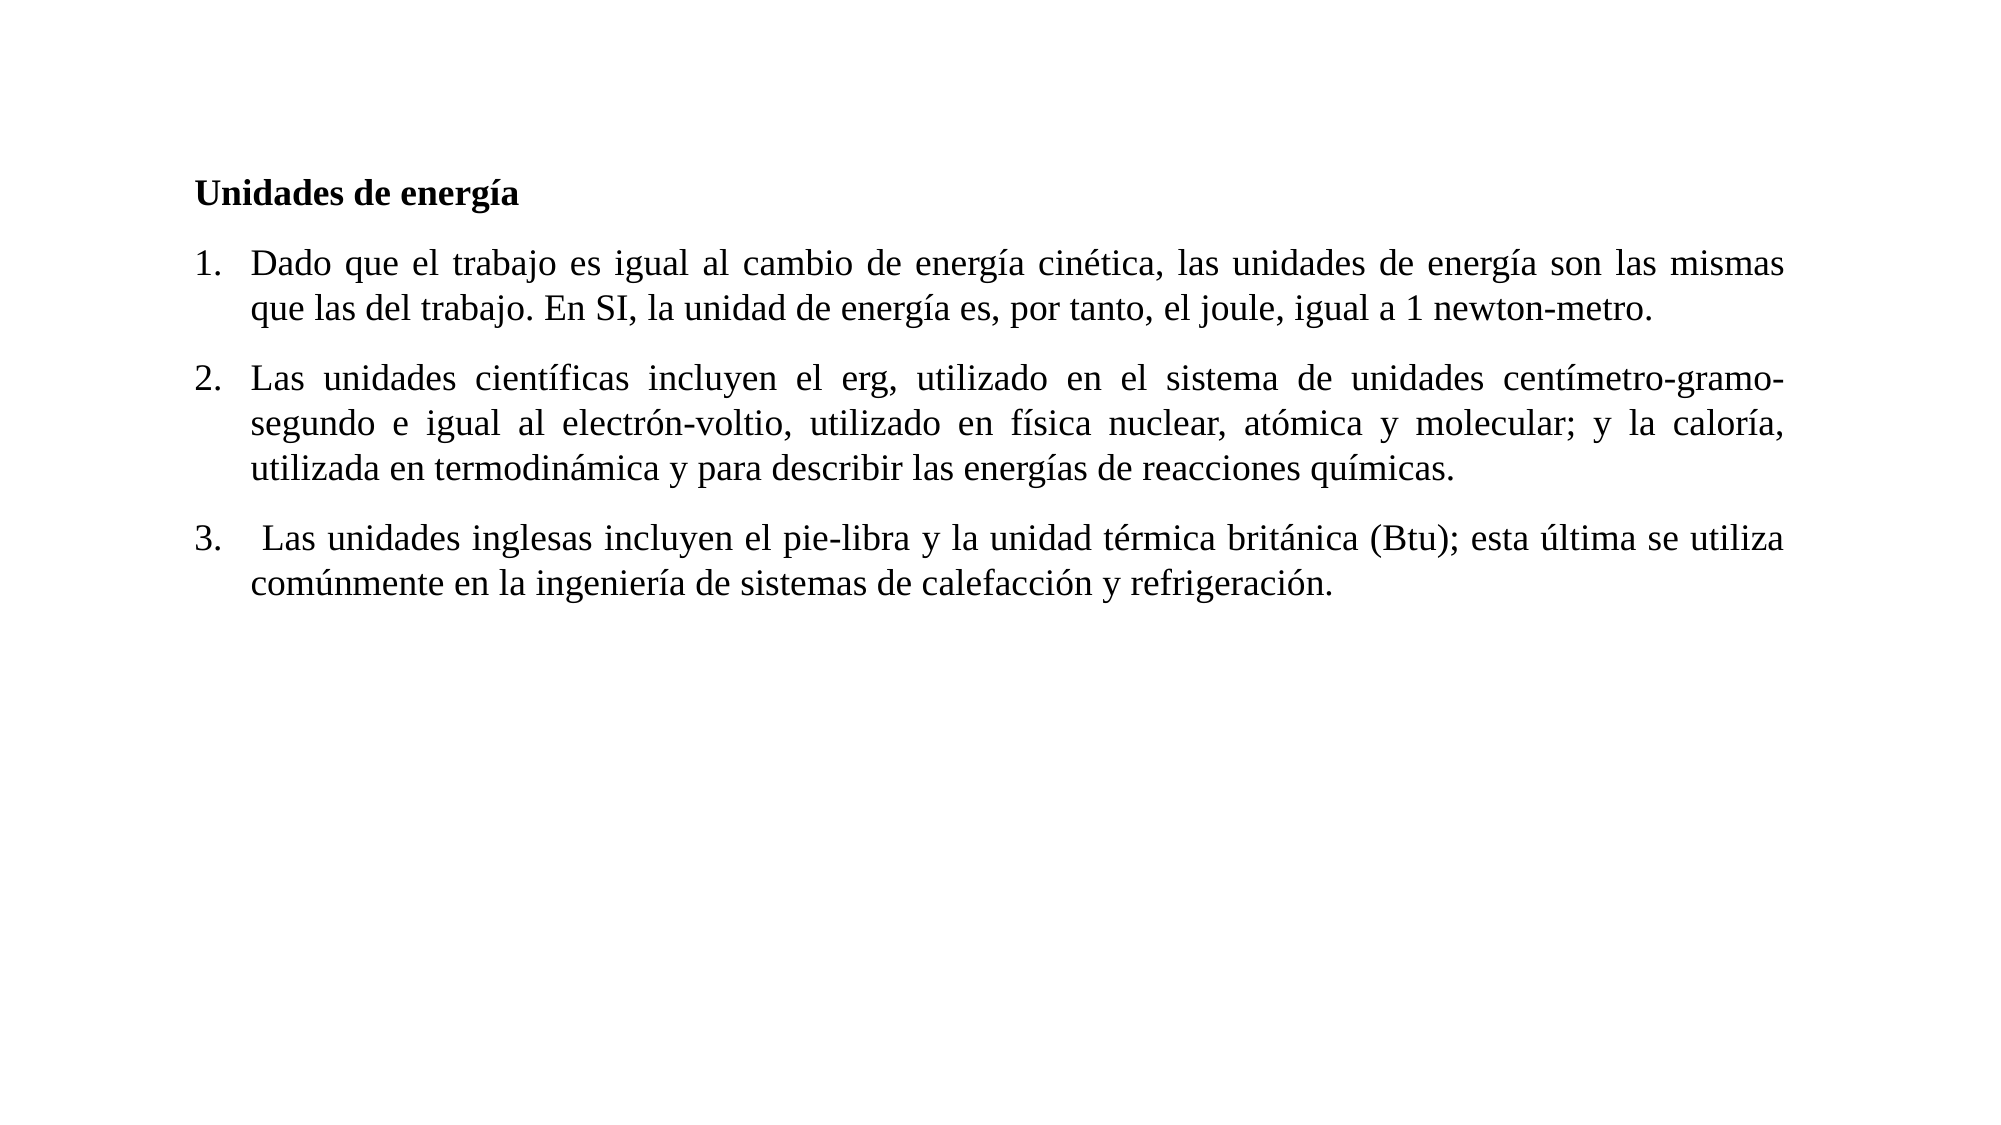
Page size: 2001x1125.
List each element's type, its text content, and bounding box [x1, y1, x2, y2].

text_box Unidades de energía Dado que el trabajo es igual al cambio de energía cinética, las unidades de energía son las mismas que las del trabajo. En SI, la unidad de energía es, por tanto, el joule, igual a 1 newton-metro. Las unidades científicas incluyen el erg, utilizado en el sistema de unidades centímetro-gramo-segundo e igual al electrón-voltio, utilizado en física nuclear, atómica y molecular; y la caloría, utilizada en termodinámica y para describir las energías de reacciones químicas. Las unidades inglesas incluyen el pie-libra y la unidad térmica británica (Btu); esta última se utiliza comúnmente en la ingeniería de sistemas de calefacción y refrigeración. [179, 160, 1803, 611]
